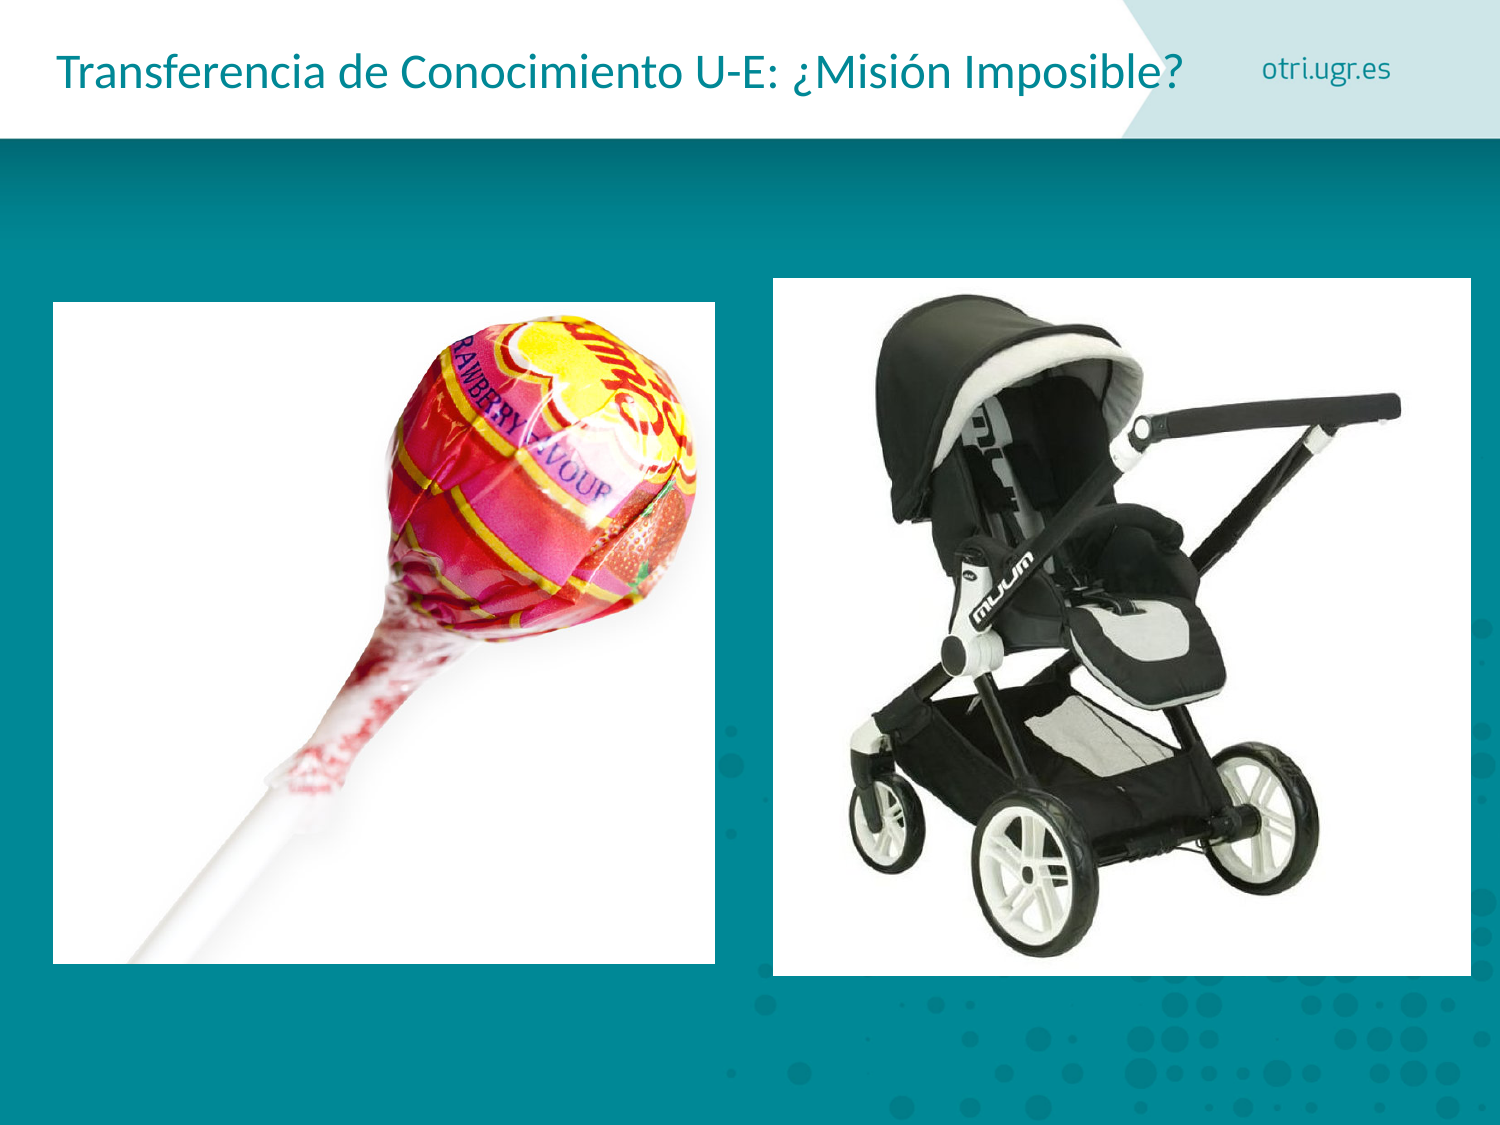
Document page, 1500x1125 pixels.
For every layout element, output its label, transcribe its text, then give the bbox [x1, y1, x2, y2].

picture [0, 0, 1500, 1125]
title Transferencia de Conocimiento U-E: ¿Misión Imposible? [41, 30, 1247, 114]
